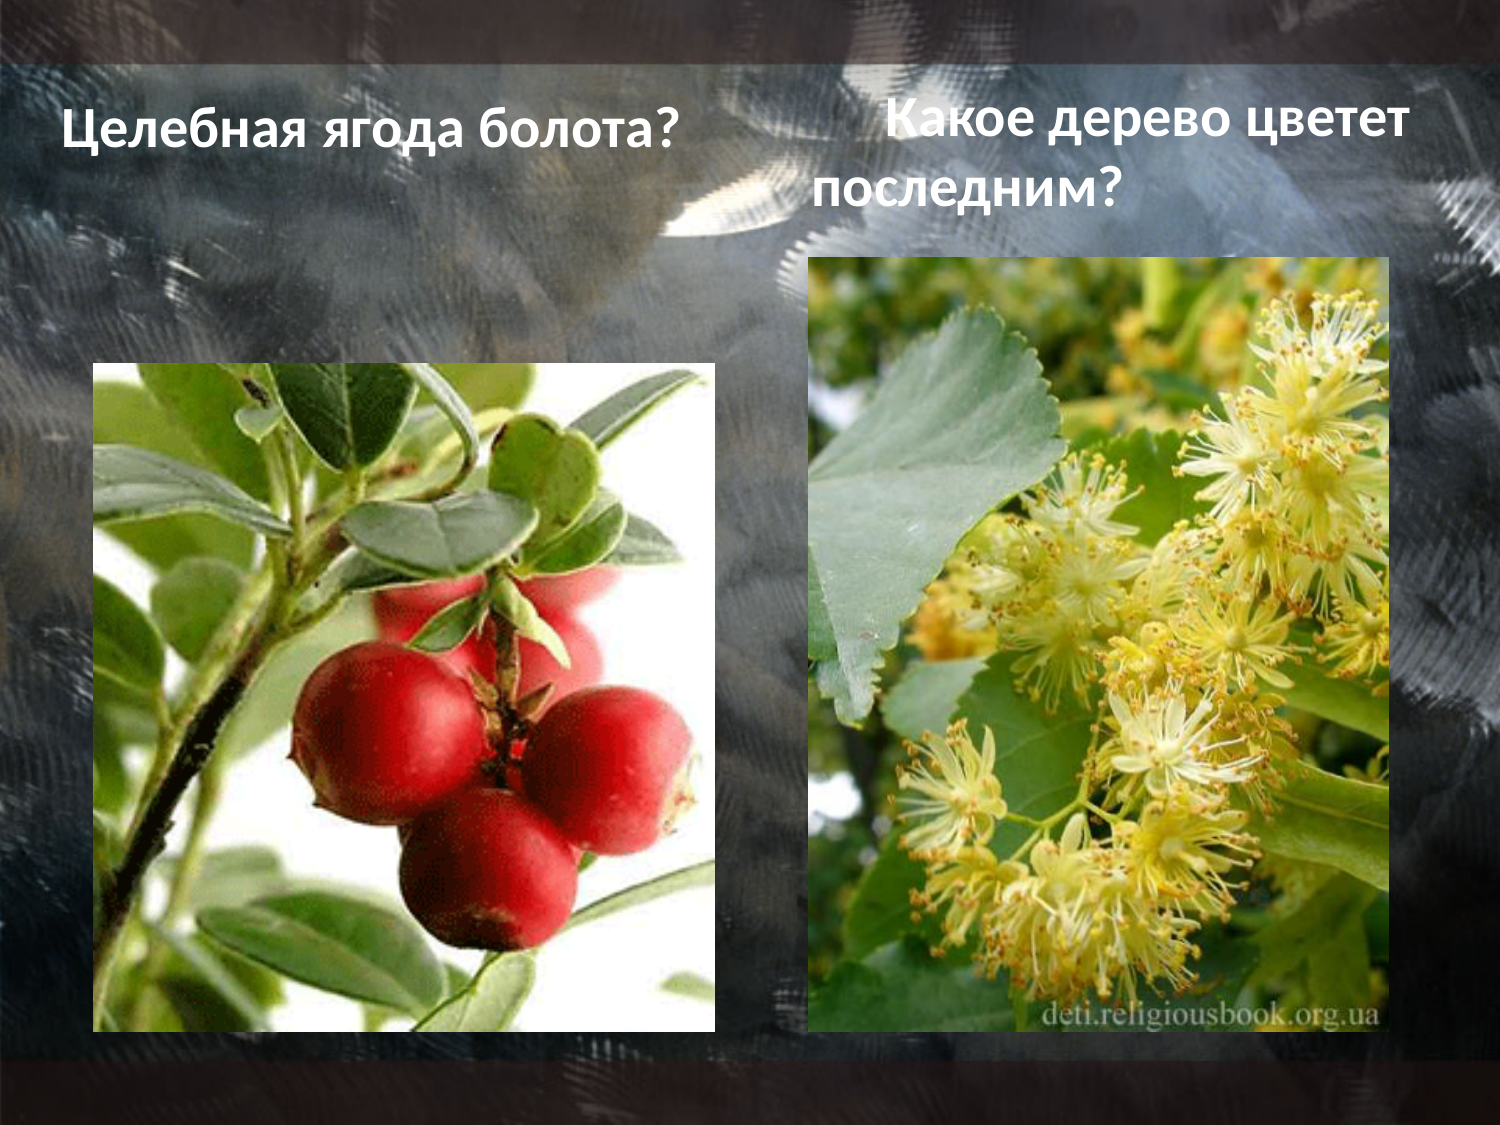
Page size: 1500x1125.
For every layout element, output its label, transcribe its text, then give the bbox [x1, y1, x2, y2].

list Целебная ягода болота? [46, 82, 710, 825]
list Какое дерево цветет последним? [796, 70, 1460, 813]
picture [0, 0, 1500, 1125]
